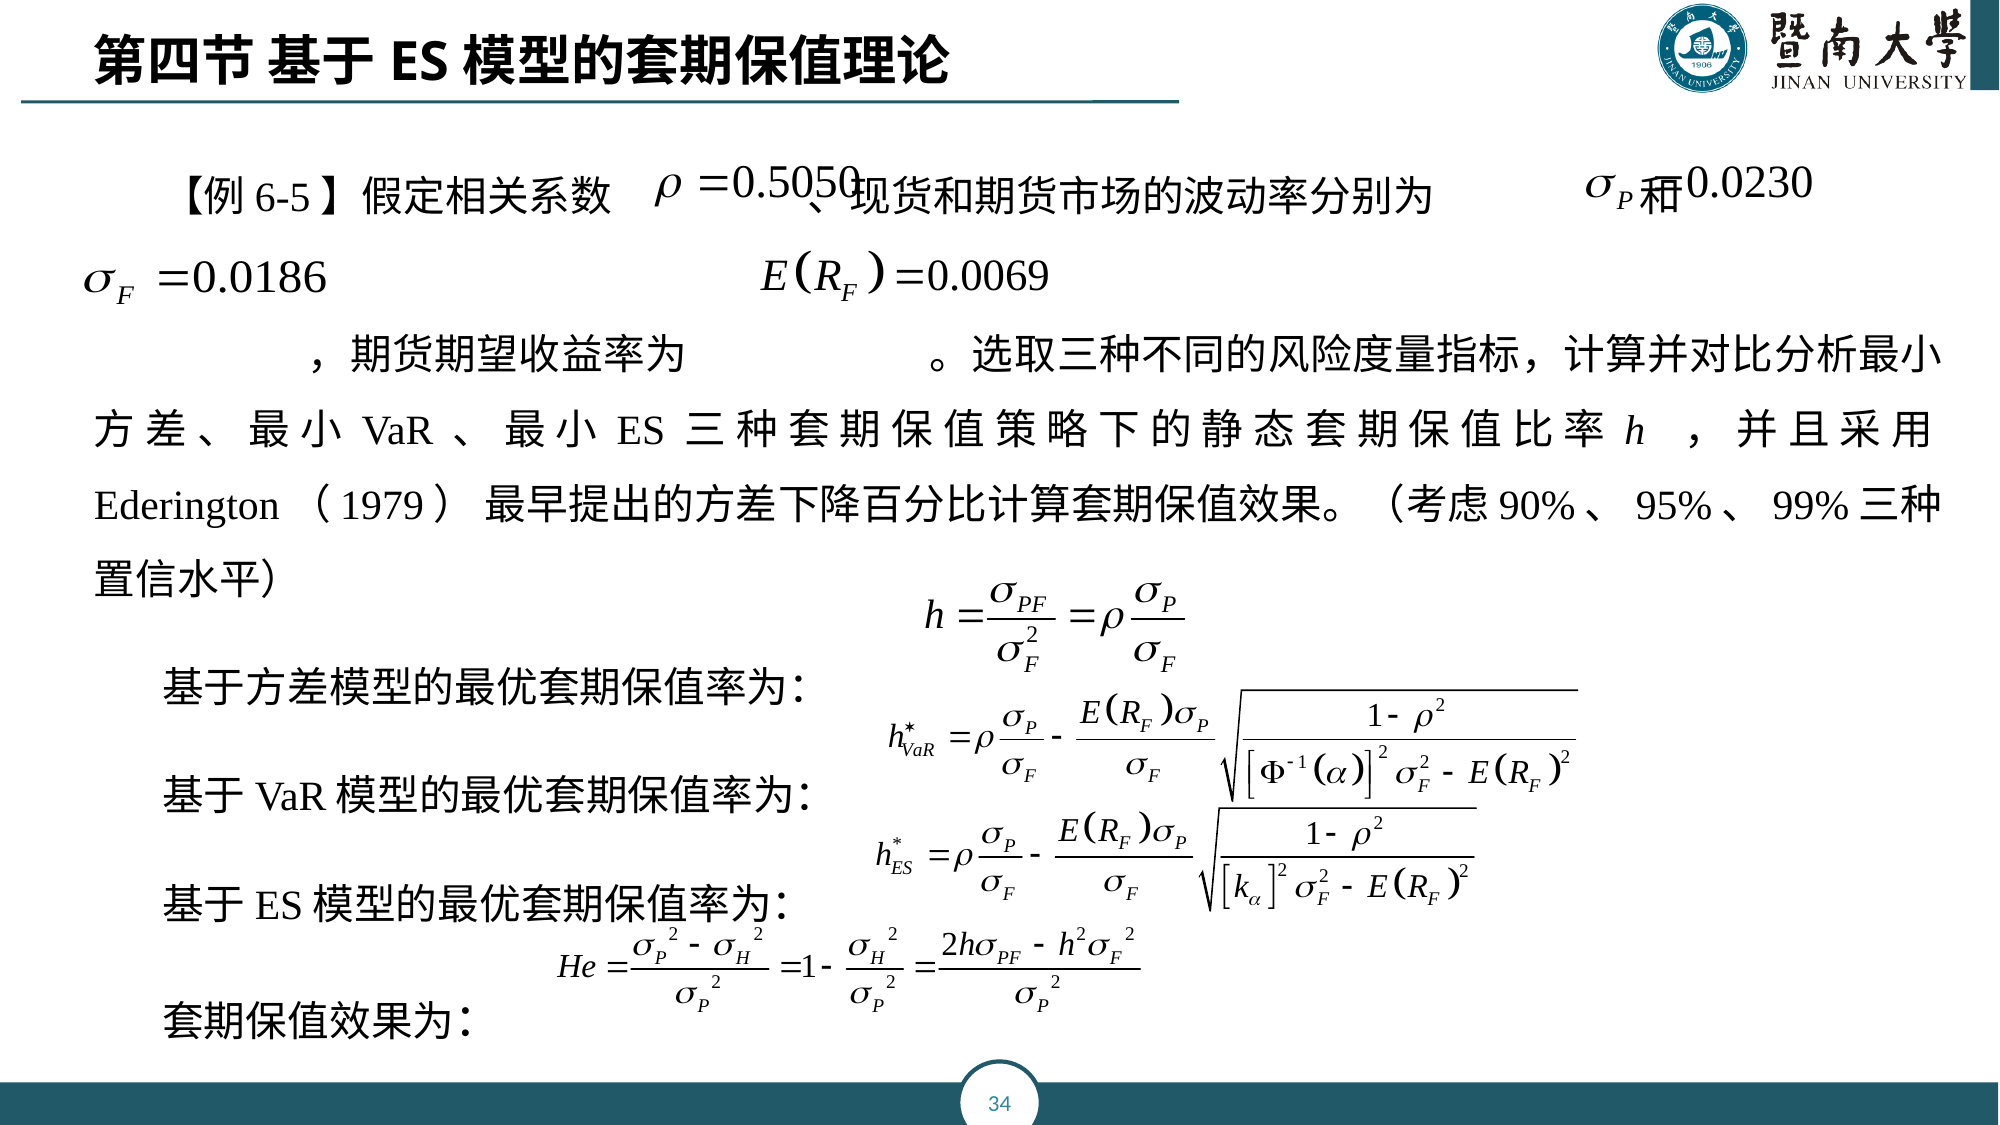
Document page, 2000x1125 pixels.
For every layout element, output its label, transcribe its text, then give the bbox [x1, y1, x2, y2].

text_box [881, 680, 1586, 809]
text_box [916, 562, 1196, 679]
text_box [1578, 148, 1822, 220]
picture [1657, 3, 1967, 93]
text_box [75, 243, 339, 315]
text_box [550, 916, 1148, 1020]
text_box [751, 243, 1059, 317]
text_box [644, 152, 870, 221]
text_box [869, 798, 1485, 920]
text_box 第四节 基于ES模型的套期保值理论 [78, 19, 1248, 99]
text_box 【例6-5】假定相关系数 、现货和期货市场的波动率分别为 和 ，期货期望收益率为 。选取三种不同的风险度量指标，计算并对比分析最小方差、最小VaR、最小ES三种套期保值策略下的静态套期保值比率h ，并且采用Ederington（1979） 最早提出的方差下降百分比计算套期保值效果。（考虑90%、95%、99%三种置信水平） 基于方差模型的最优套期保值率为： 基于VaR模型的最优套期保值率为： 基于ES模型的最优套期保值率为： 套期保值效果为： [79, 137, 1958, 1062]
